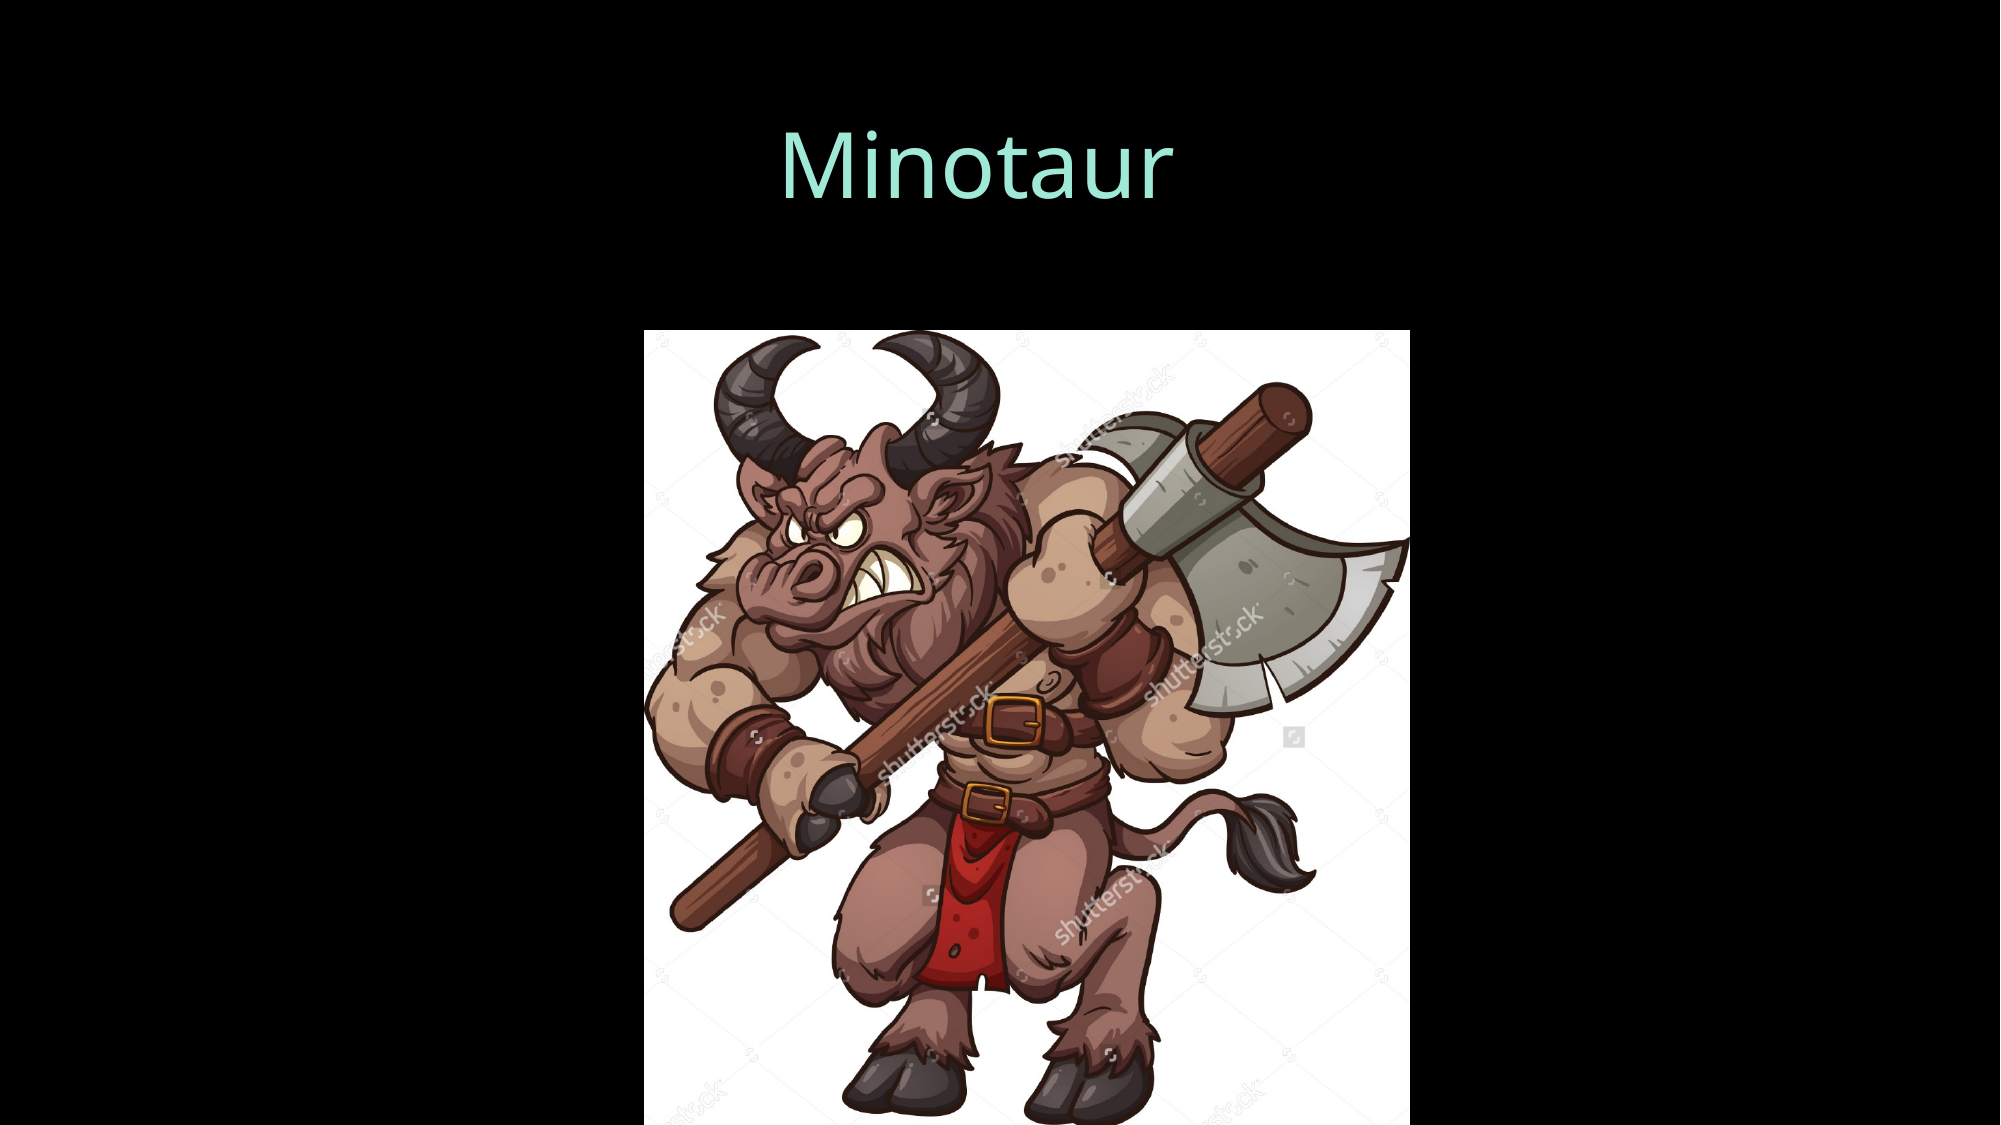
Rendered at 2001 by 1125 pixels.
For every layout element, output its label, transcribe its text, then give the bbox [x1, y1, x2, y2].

title Minotaur [137, 59, 1863, 278]
picture [644, 330, 1410, 1125]
